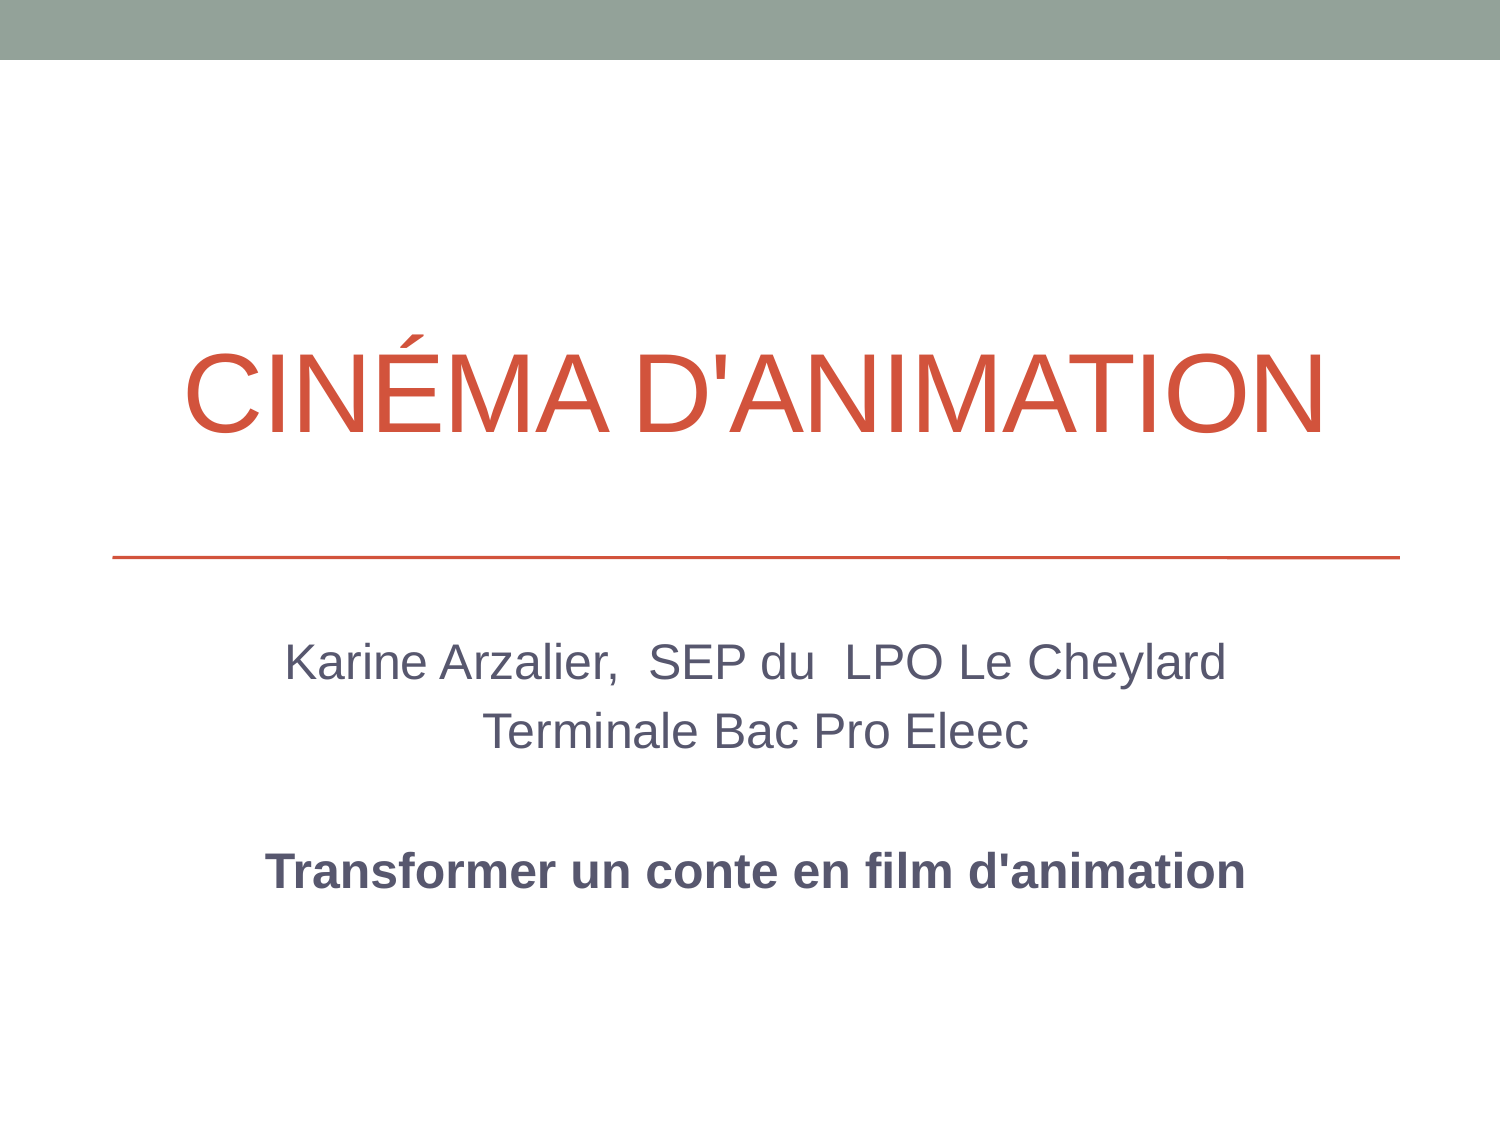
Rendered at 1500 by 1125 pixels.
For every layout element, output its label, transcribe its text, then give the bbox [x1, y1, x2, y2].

title Cinéma d'animation [148, 255, 1365, 463]
subtitle Karine Arzalier, SEP du LPO Le Cheylard Terminale Bac Pro Eleec Transformer un conte en film d'animation [231, 621, 1282, 909]
